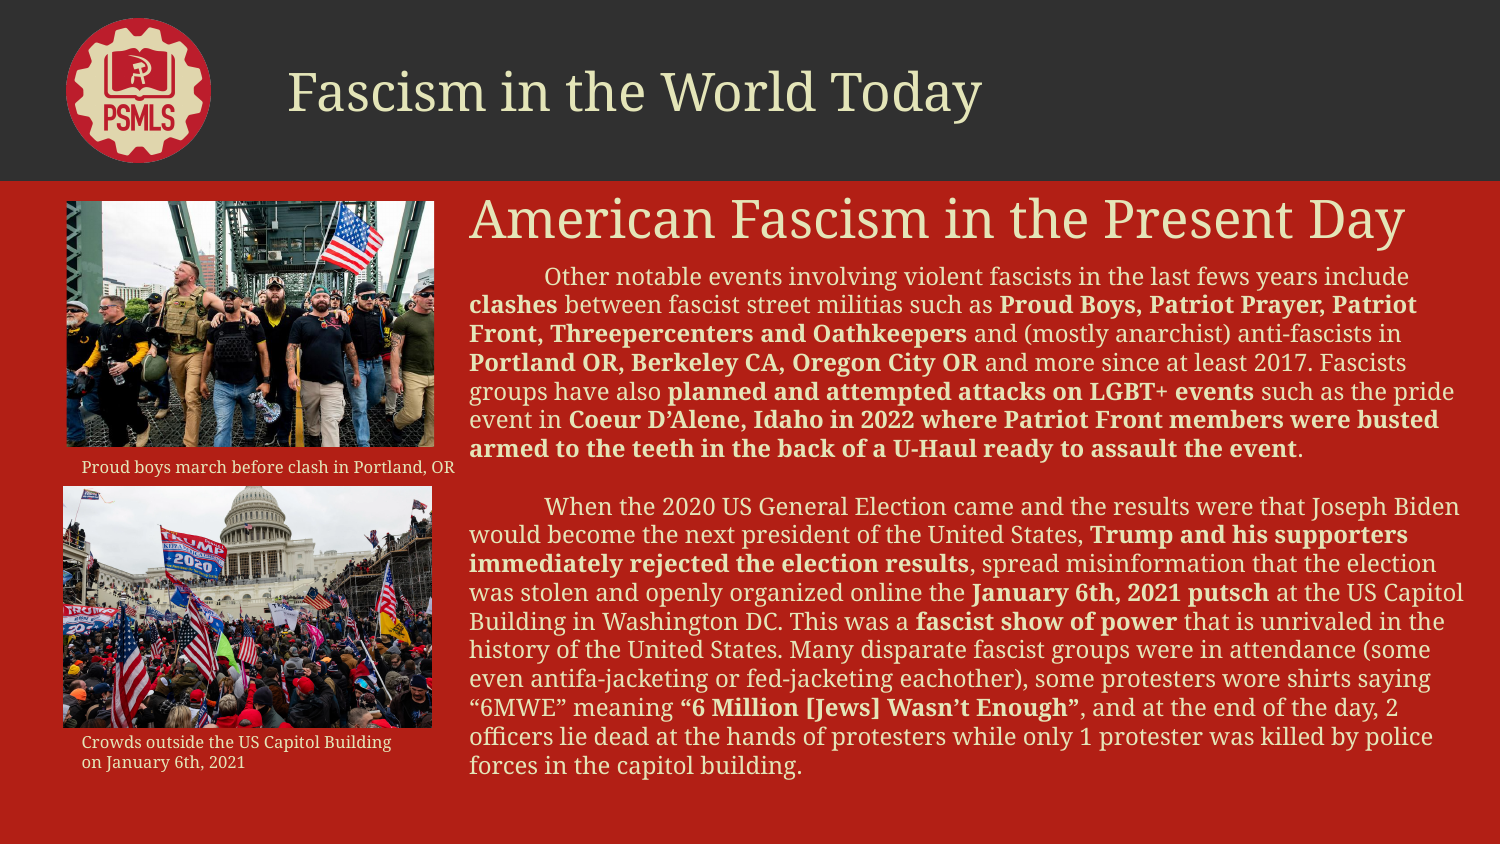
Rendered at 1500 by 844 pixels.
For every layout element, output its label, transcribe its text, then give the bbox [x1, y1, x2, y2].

text_box [0, 0, 1500, 181]
picture [66, 201, 435, 448]
picture [66, 18, 211, 163]
text_box Proud boys march before clash in Portland, OR [66, 446, 477, 487]
title American Fascism in the Present Day [454, 170, 1500, 265]
text_box Other notable events involving violent fascists in the last fews years include clashes between fascist street militias such as Proud Boys, Patriot Prayer, Patriot Front, Threepercenters and Oathkeepers and (mostly anarchist) anti-fascists in Portland OR, Berkeley CA, Oregon City OR and more since at least 2017. Fascists groups have also planned and attempted attacks on LGBT+ events such as the pride event in Coeur D’Alene, Idaho in 2022 where Patriot Front members were busted armed to the teeth in the back of a U-Haul ready to assault the event. When the 2020 US General Election came and the results were that Joseph Biden would become the next president of the United States, Trump and his supporters immediately rejected the election results, spread misinformation that the election was stolen and openly organized online the January 6th, 2021 putsch at the US Capitol Building in Washington DC. This was a fascist show of power that is unrivaled in the history of the United States. Many disparate fascist groups were in attendance (some even antifa-jacketing or fed-jacketing eachother), some protesters wore shirts saying “6MWE” meaning “6 Million [Jews] Wasn’t Enough”, and at the end of the day, 2 officers lie dead at the hands of protesters while only 1 protester was killed by police forces in the capitol building. [454, 246, 1482, 794]
title Fascism in the World Today [272, 43, 1462, 138]
text_box Crowds outside the US Capitol Building on January 6th, 2021 [66, 717, 477, 788]
picture [63, 486, 432, 728]
